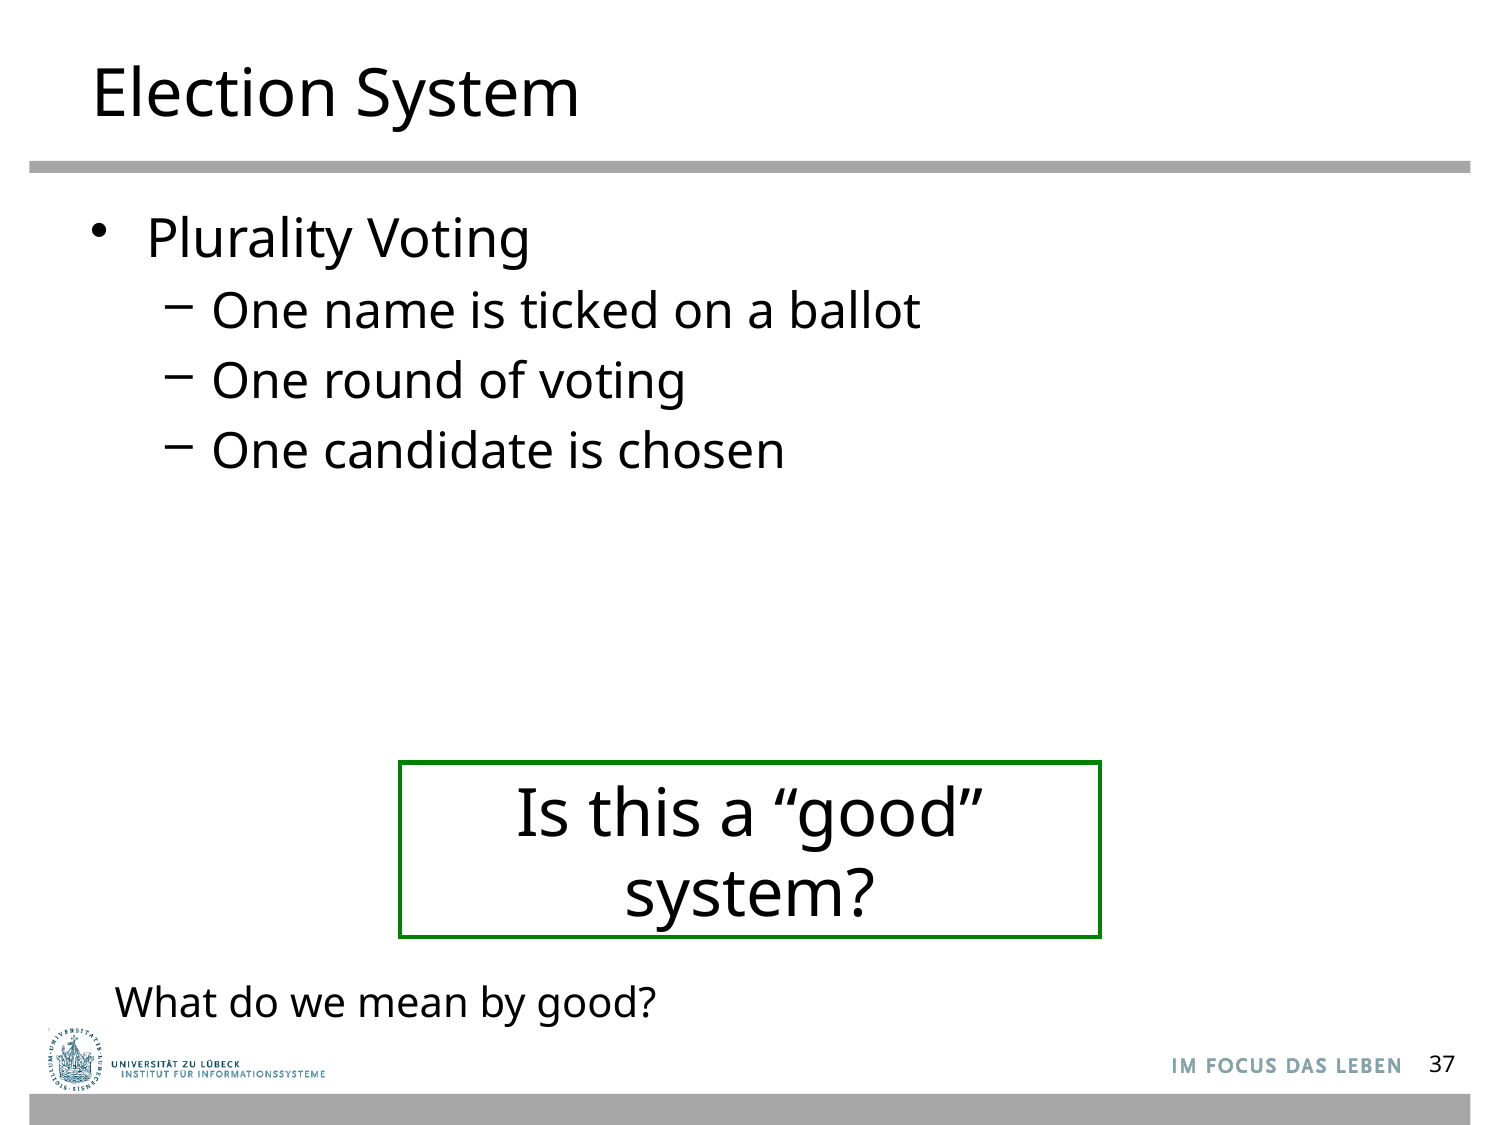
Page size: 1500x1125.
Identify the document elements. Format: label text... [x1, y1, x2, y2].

slide_number 37 [1305, 1050, 1471, 1083]
text_box What do we mean by good? [99, 968, 775, 1034]
list Plurality Voting One name is ticked on a ballot One round of voting One candidate is chosen [75, 196, 1425, 1012]
picture [1173, 1058, 1305, 1073]
text_box Is this a “good” system? [399, 762, 1100, 938]
title Election System [76, 42, 1427, 126]
